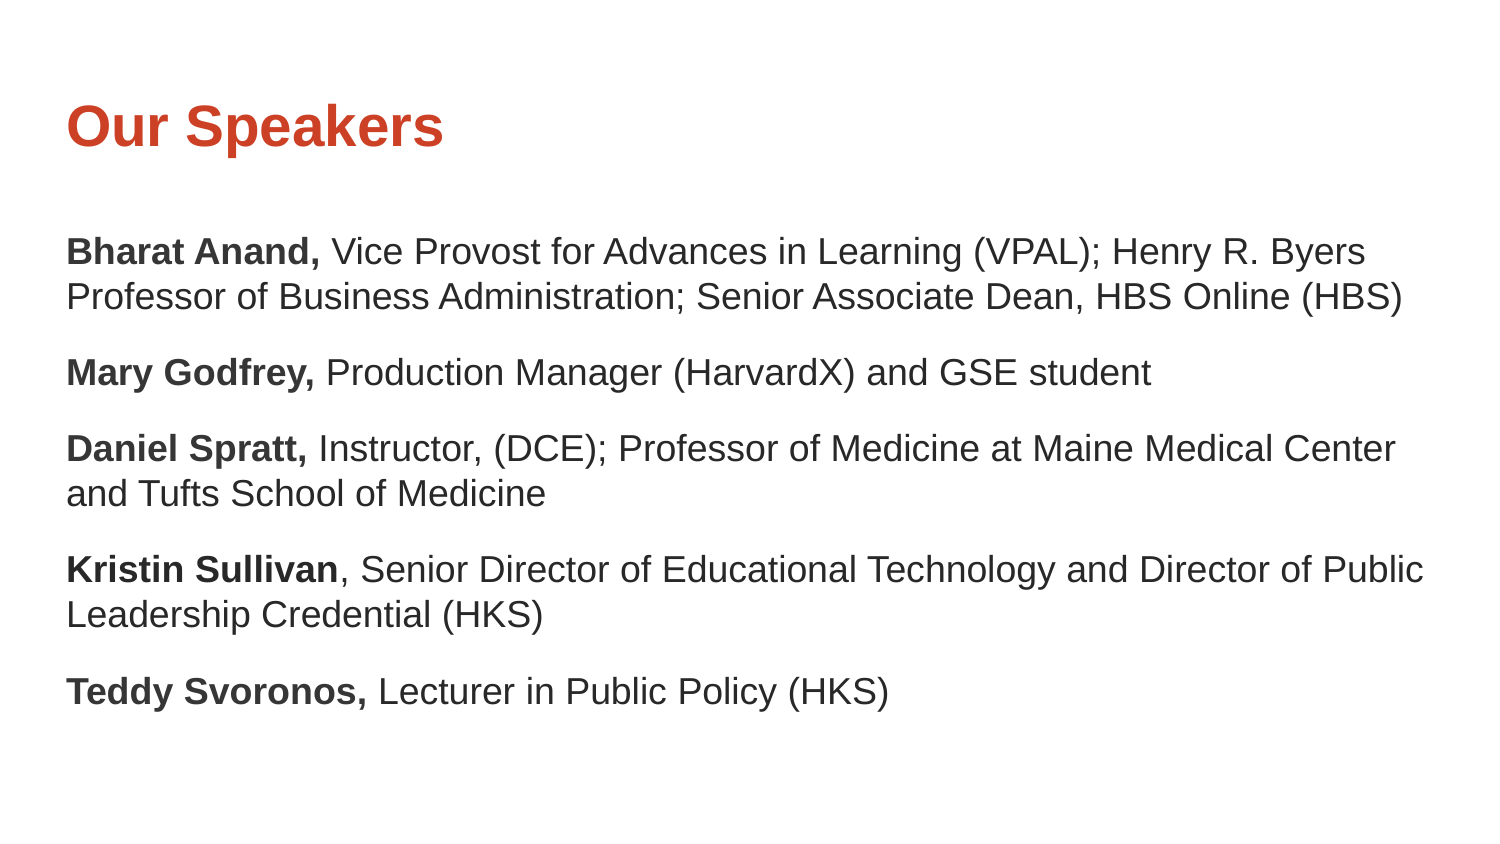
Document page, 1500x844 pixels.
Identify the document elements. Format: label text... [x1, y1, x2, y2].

title Our Speakers [51, 72, 1449, 167]
list Bharat Anand, Vice Provost for Advances in Learning (VPAL); Henry R. Byers Professor of Business Administration; Senior Associate Dean, HBS Online (HBS) Mary Godfrey, Production Manager (HarvardX) and GSE student Daniel Spratt, Instructor, (DCE); Professor of Medicine at Maine Medical Center and Tufts School of Medicine Kristin Sullivan, Senior Director of Educational Technology and Director of Public Leadership Credential (HKS) Teddy Svoronos, Lecturer in Public Policy (HKS) [51, 189, 1449, 750]
